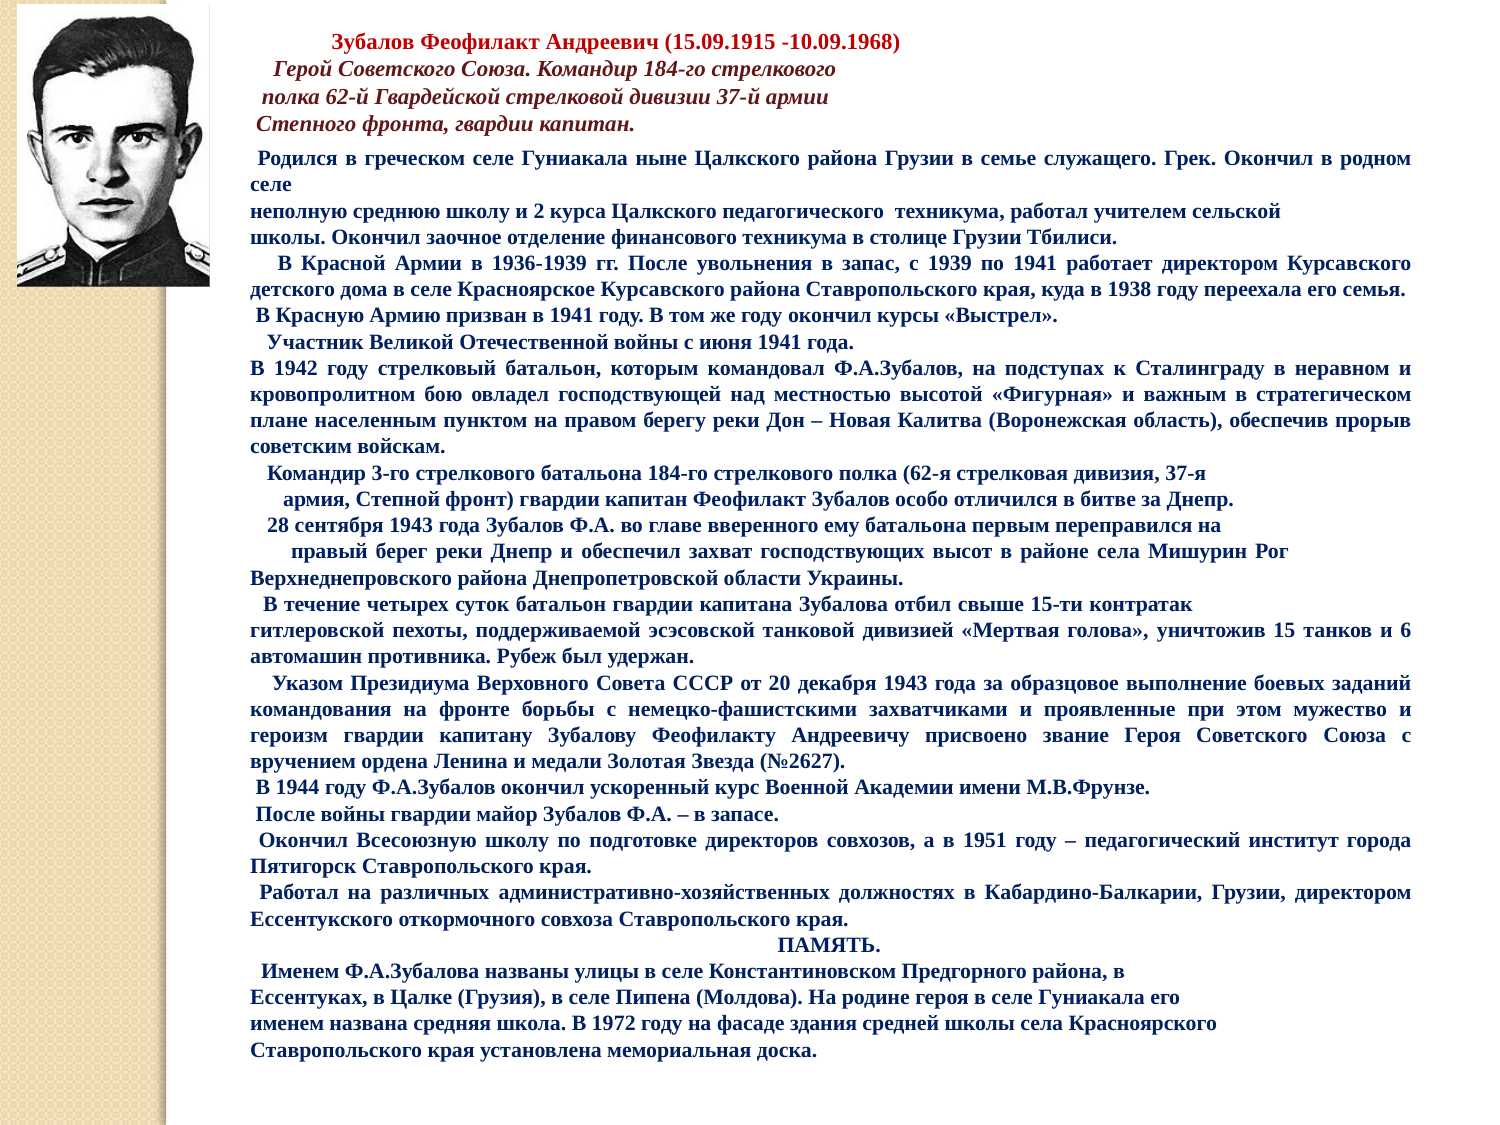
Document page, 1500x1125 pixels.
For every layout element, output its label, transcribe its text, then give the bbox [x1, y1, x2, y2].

text_box Родился в греческом селе Гуниакала ныне Цалкского района Грузии в семье служащего. Грек. Окончил в родном селе неполную среднюю школу и 2 курса Цалкского педагогического техникума, работал учителем сельской школы. Окончил заочное отделение финансового техникума в столице Грузии Тбилиси. В Красной Армии в 1936-1939 гг. После увольнения в запас, с 1939 по 1941 работает директором Курсавского детского дома в селе Красноярское Курсавского района Ставропольского края, куда в 1938 году переехала его семья. В Красную Армию призван в 1941 году. В том же году окончил курсы «Выстрел». Участник Великой Отечественной войны с июня 1941 года. В 1942 году стрелковый батальон, которым командовал Ф.А.Зубалов, на подступах к Сталинграду в неравном и кровопролитном бою овладел господствующей над местностью высотой «Фигурная» и важным в стратегическом плане населенным пунктом на правом берегу реки Дон – Новая Калитва (Воронежская область), обеспечив прорыв советским войскам. Командир 3-го стрелкового батальона 184-го стрелкового полка (62-я стрелковая дивизия, 37-я армия, Степной фронт) гвардии капитан Феофилакт Зубалов особо отличился в битве за Днепр. 28 сентября 1943 года Зубалов Ф.А. во главе вверенного ему батальона первым переправился на правый берег реки Днепр и обеспечил захват господствующих высот в районе села Мишурин Рог Верхнеднепровского района Днепропетровской области Украины. В течение четырех суток батальон гвардии капитана Зубалова отбил свыше 15-ти контратак гитлеровской пехоты, поддерживаемой эсэсовской танковой дивизией «Мертвая голова», уничтожив 15 танков и 6 автомашин противника. Рубеж был удержан. Указом Президиума Верховного Совета СССР от 20 декабря 1943 года за образцовое выполнение боевых заданий командования на фронте борьбы с немецко-фашистскими захватчиками и проявленные при этом мужество и героизм гвардии капитану Зубалову Феофилакту Андреевичу присвоено звание Героя Советского Союза с вручением ордена Ленина и медали Золотая Звезда (№2627). В 1944 году Ф.А.Зубалов окончил ускоренный курс Военной Академии имени М.В.Фрунзе. После войны гвардии майор Зубалов Ф.А. – в запасе. Окончил Всесоюзную школу по подготовке директоров совхозов, а в 1951 году – педагогический институт города Пятигорск Ставропольского края. Работал на различных административно-хозяйственных должностях в Кабардино-Балкарии, Грузии, директором Ессентукского откормочного совхоза Ставропольского края. ПАМЯТЬ. Именем Ф.А.Зубалова названы улицы в селе Константиновском Предгорного района, в Ессентуках, в Цалке (Грузия), в селе Пипена (Молдова). На родине героя в селе Гуниакала его именем названа средняя школа. В 1972 году на фасаде здания средней школы села Красноярского Ставропольского края установлена мемориальная доска. [235, 136, 1429, 1069]
picture [17, 3, 211, 288]
text_box Зубалов Феофилакт Андреевич (15.09.1915 -10.09.1968) Герой Советского Союза. Командир 184-го стрелкового полка 62-й Гвардейской стрелковой дивизии 37-й армии Степного фронта, гвардии капитан. [241, 19, 992, 144]
